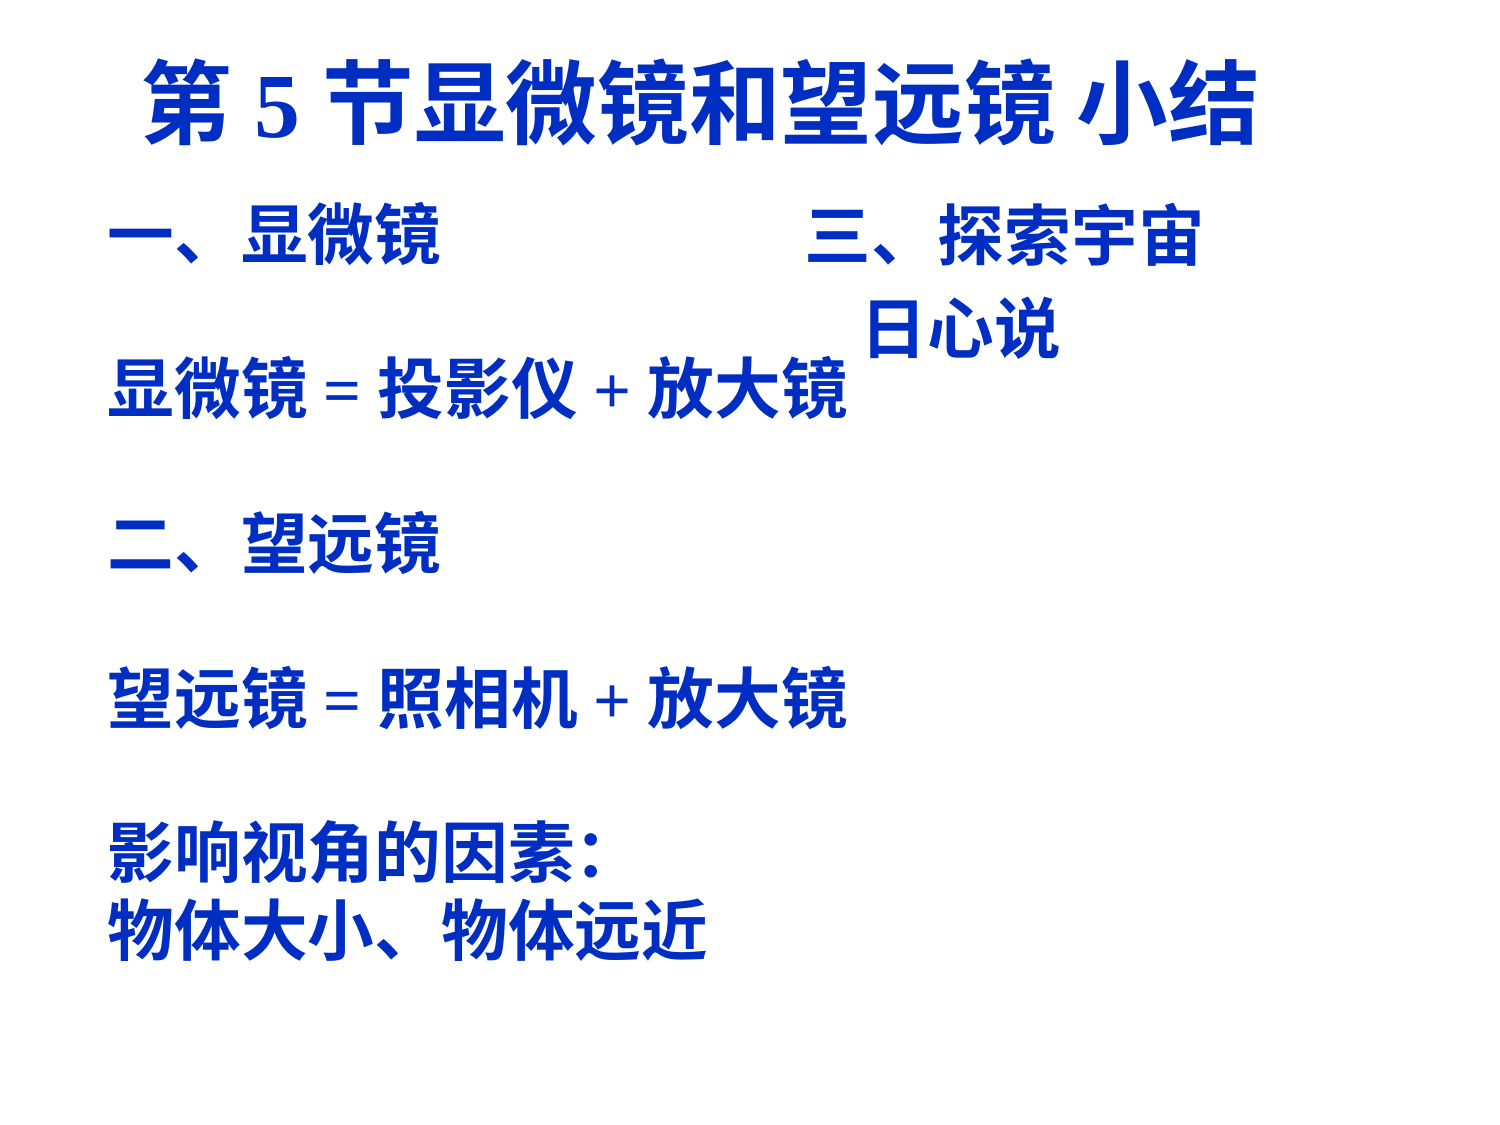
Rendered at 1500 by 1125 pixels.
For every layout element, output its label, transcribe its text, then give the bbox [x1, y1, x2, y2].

title 第5节显微镜和望远镜 小结 [63, 30, 1339, 172]
list 三、探索宇宙 日心说 [789, 185, 1415, 862]
list 一、显微镜 显微镜=投影仪+放大镜 二、望远镜 望远镜=照相机+放大镜 影响视角的因素： 物体大小、物体远近 [92, 200, 898, 1050]
